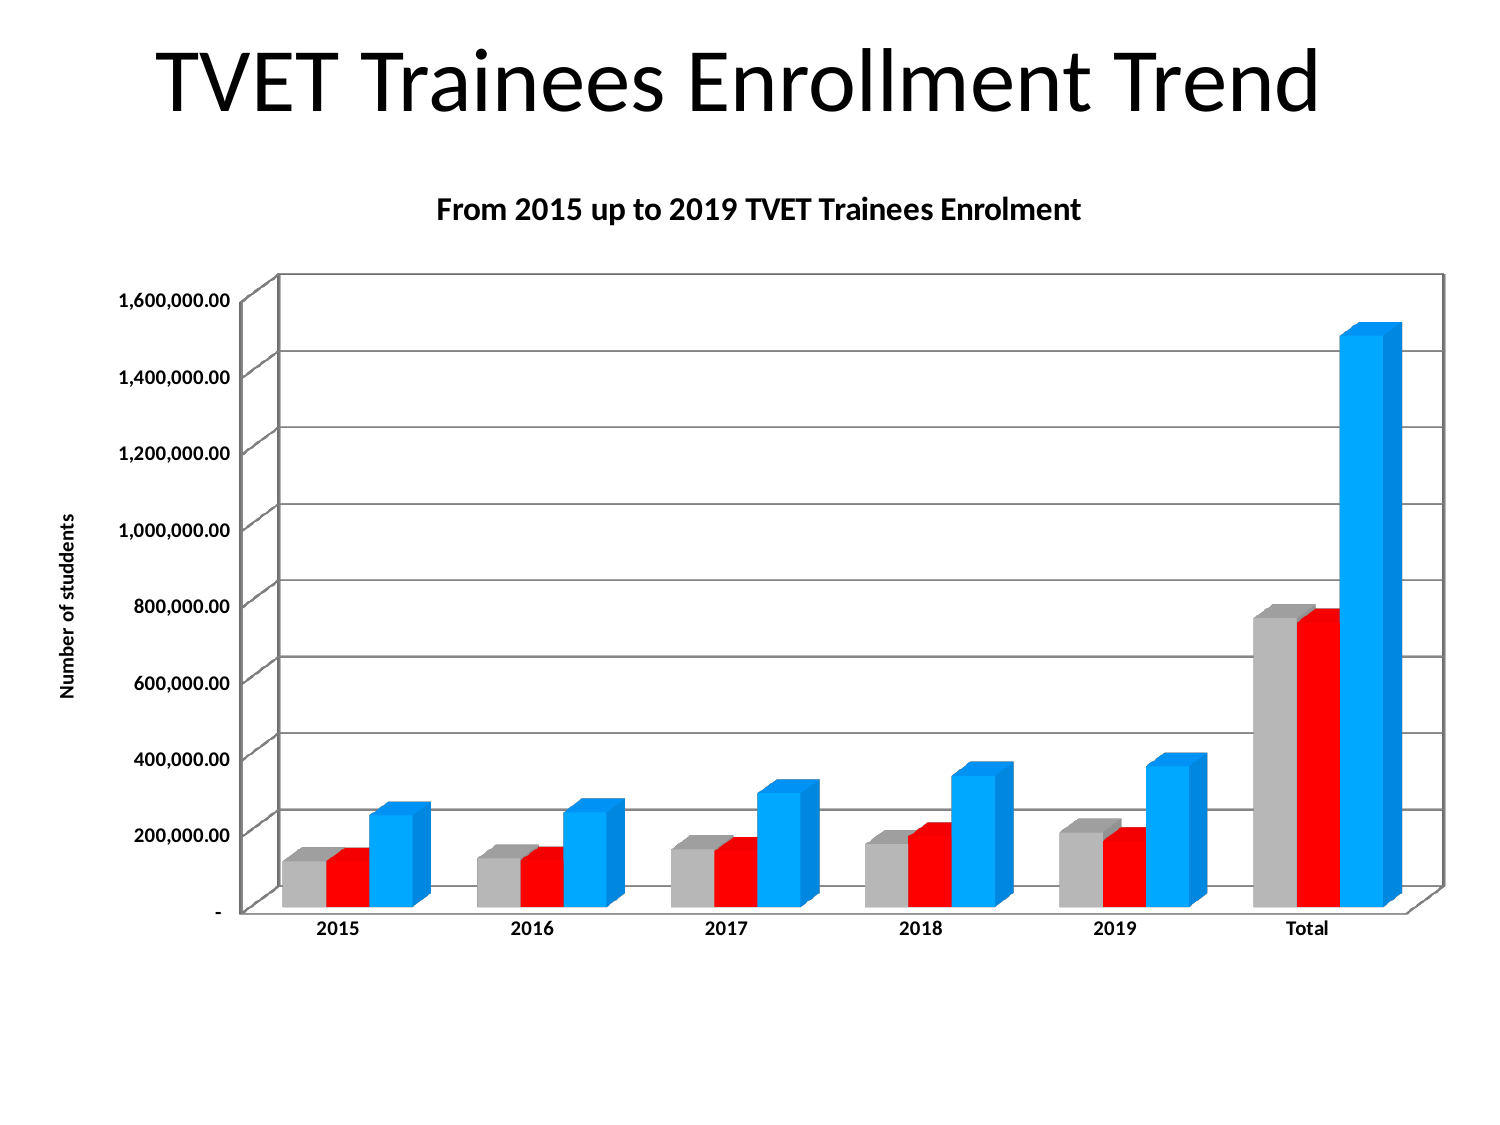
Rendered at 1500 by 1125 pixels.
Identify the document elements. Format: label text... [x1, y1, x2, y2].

title TVET Trainees Enrollment Trend [103, 12, 1397, 138]
chart [24, 174, 1476, 963]
